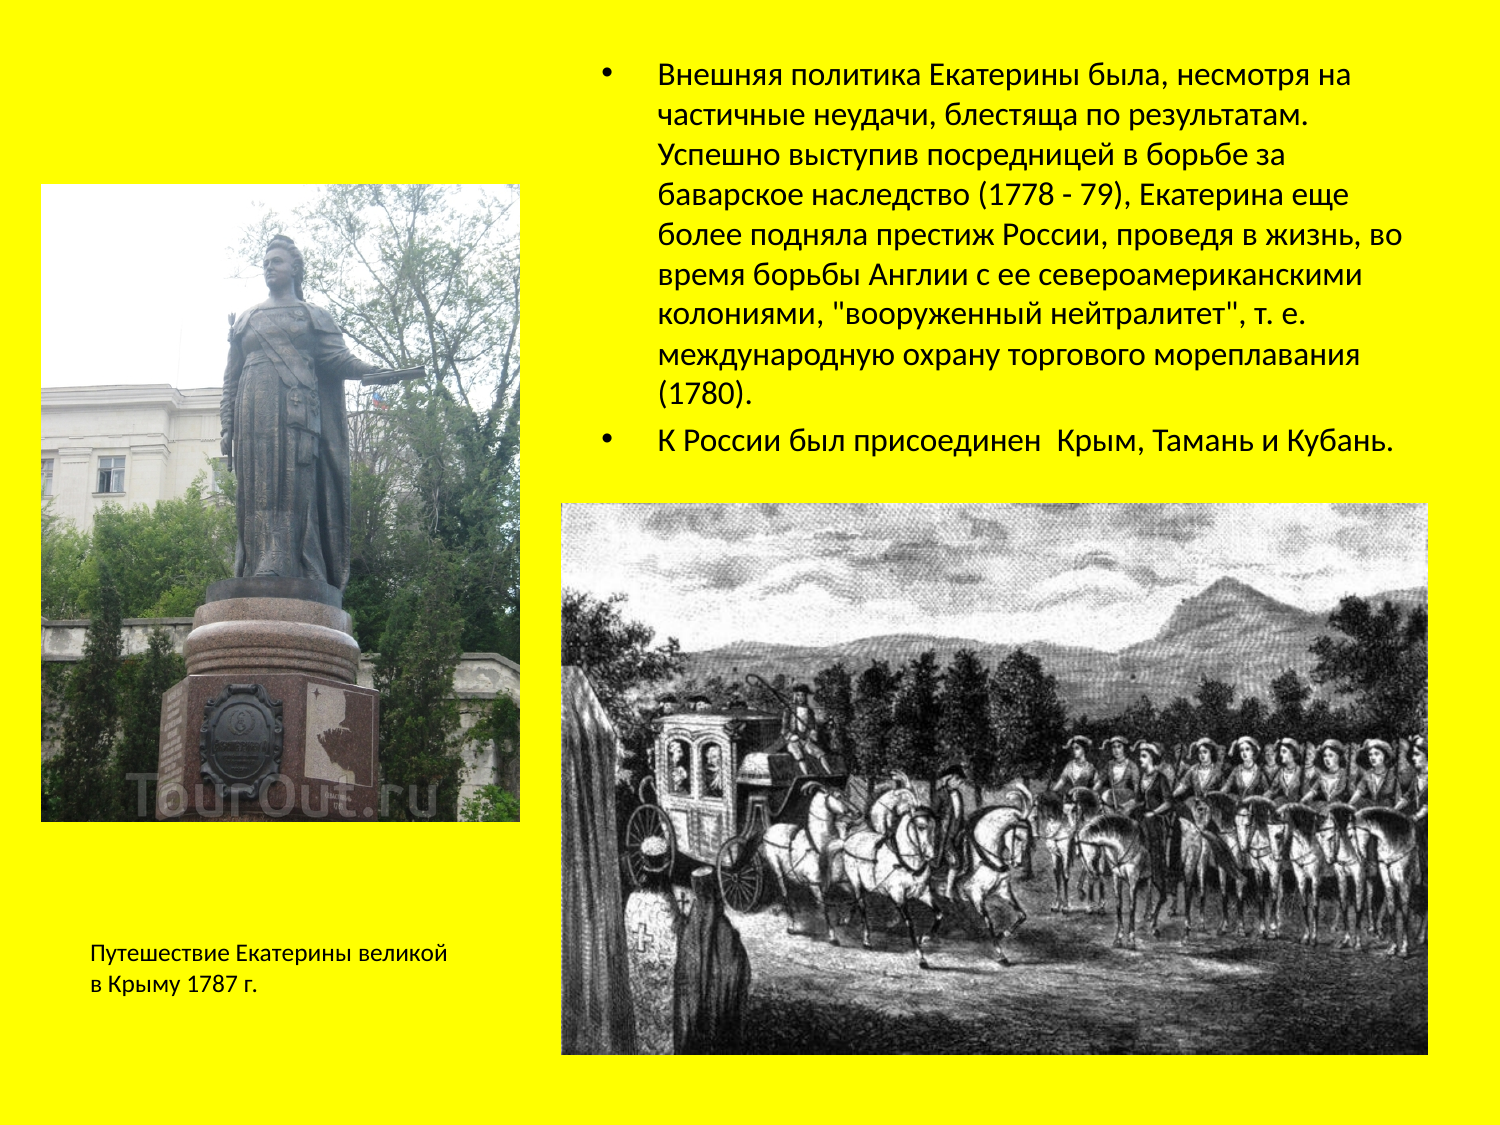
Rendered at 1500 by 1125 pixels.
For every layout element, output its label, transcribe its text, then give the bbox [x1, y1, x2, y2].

list Путешествие Екатерины великой в Крыму 1787 г. [75, 928, 479, 1005]
picture [560, 503, 1428, 1055]
list Внешняя политика Екатерины была, несмотря на частичные неудачи, блестяща по результатам. Успешно выступив посредницей в борьбе за баварское наследство (1778 - 79), Екатерина еще более подняла престиж России, проведя в жизнь, во время борьбы Англии с ее североамериканскими колониями, "вооруженный нейтралитет", т. е. международную охрану торгового мореплавания (1780). К России был присоединен Крым, Тамань и Кубань. [586, 44, 1425, 502]
picture [40, 184, 520, 823]
